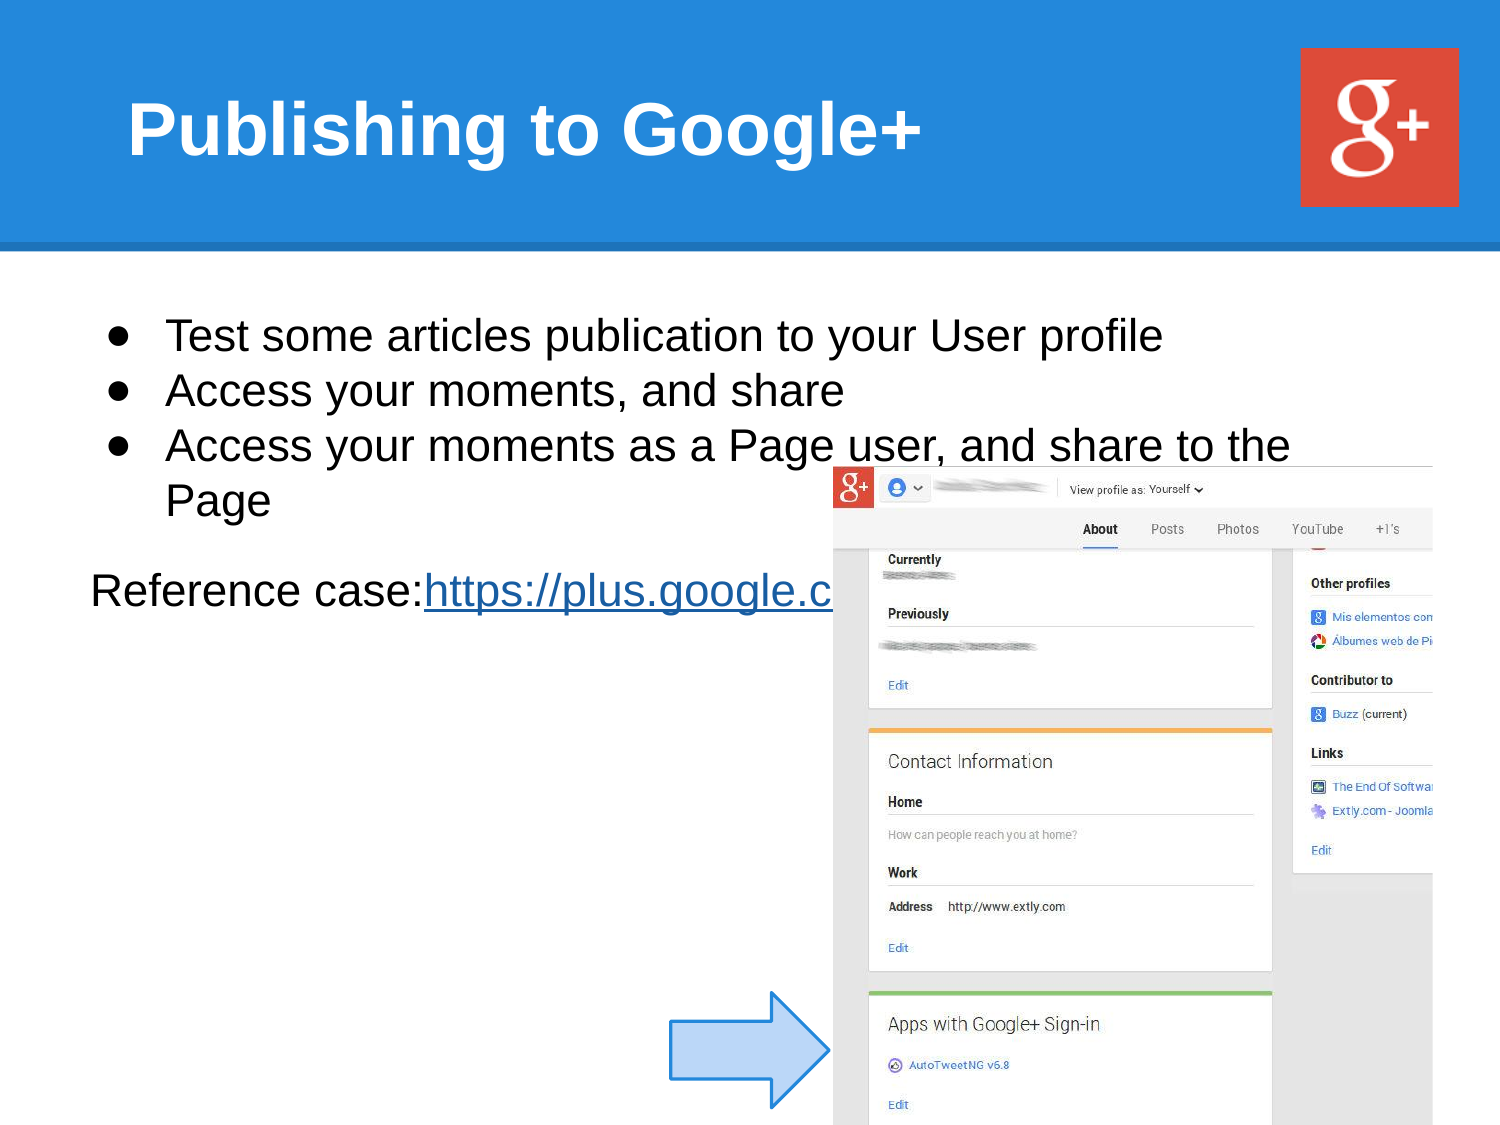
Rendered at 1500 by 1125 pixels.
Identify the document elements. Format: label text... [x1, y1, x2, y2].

text_box Test some articles publication to your User profile Access your moments, and share Access your moments as a Page user, and share to the Page Reference case:https://plus.google.com/+Extly [74, 323, 1425, 633]
title Publishing to Google+ [75, 70, 1300, 186]
text_box [1300, 48, 1460, 207]
text_box [833, 466, 1433, 1125]
text_box [670, 992, 830, 1108]
